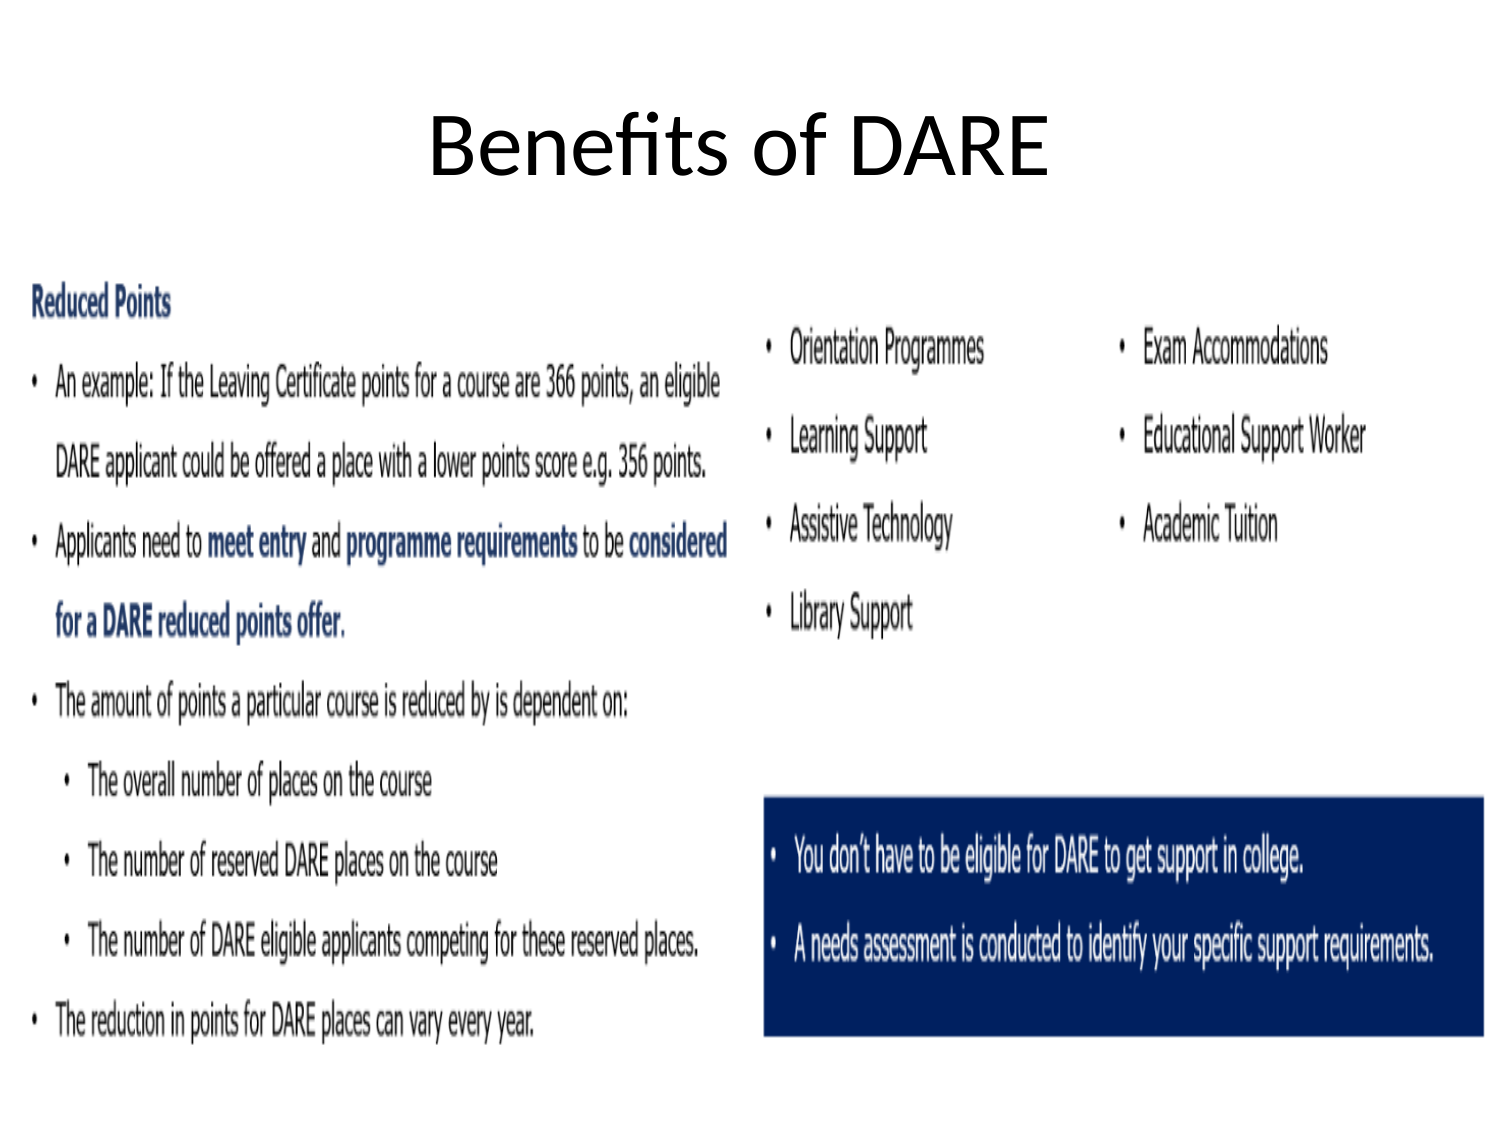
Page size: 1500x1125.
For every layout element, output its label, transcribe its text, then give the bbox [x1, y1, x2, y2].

picture [749, 259, 1500, 1108]
picture [17, 232, 738, 1081]
title Benefits of DARE [75, 45, 1425, 233]
